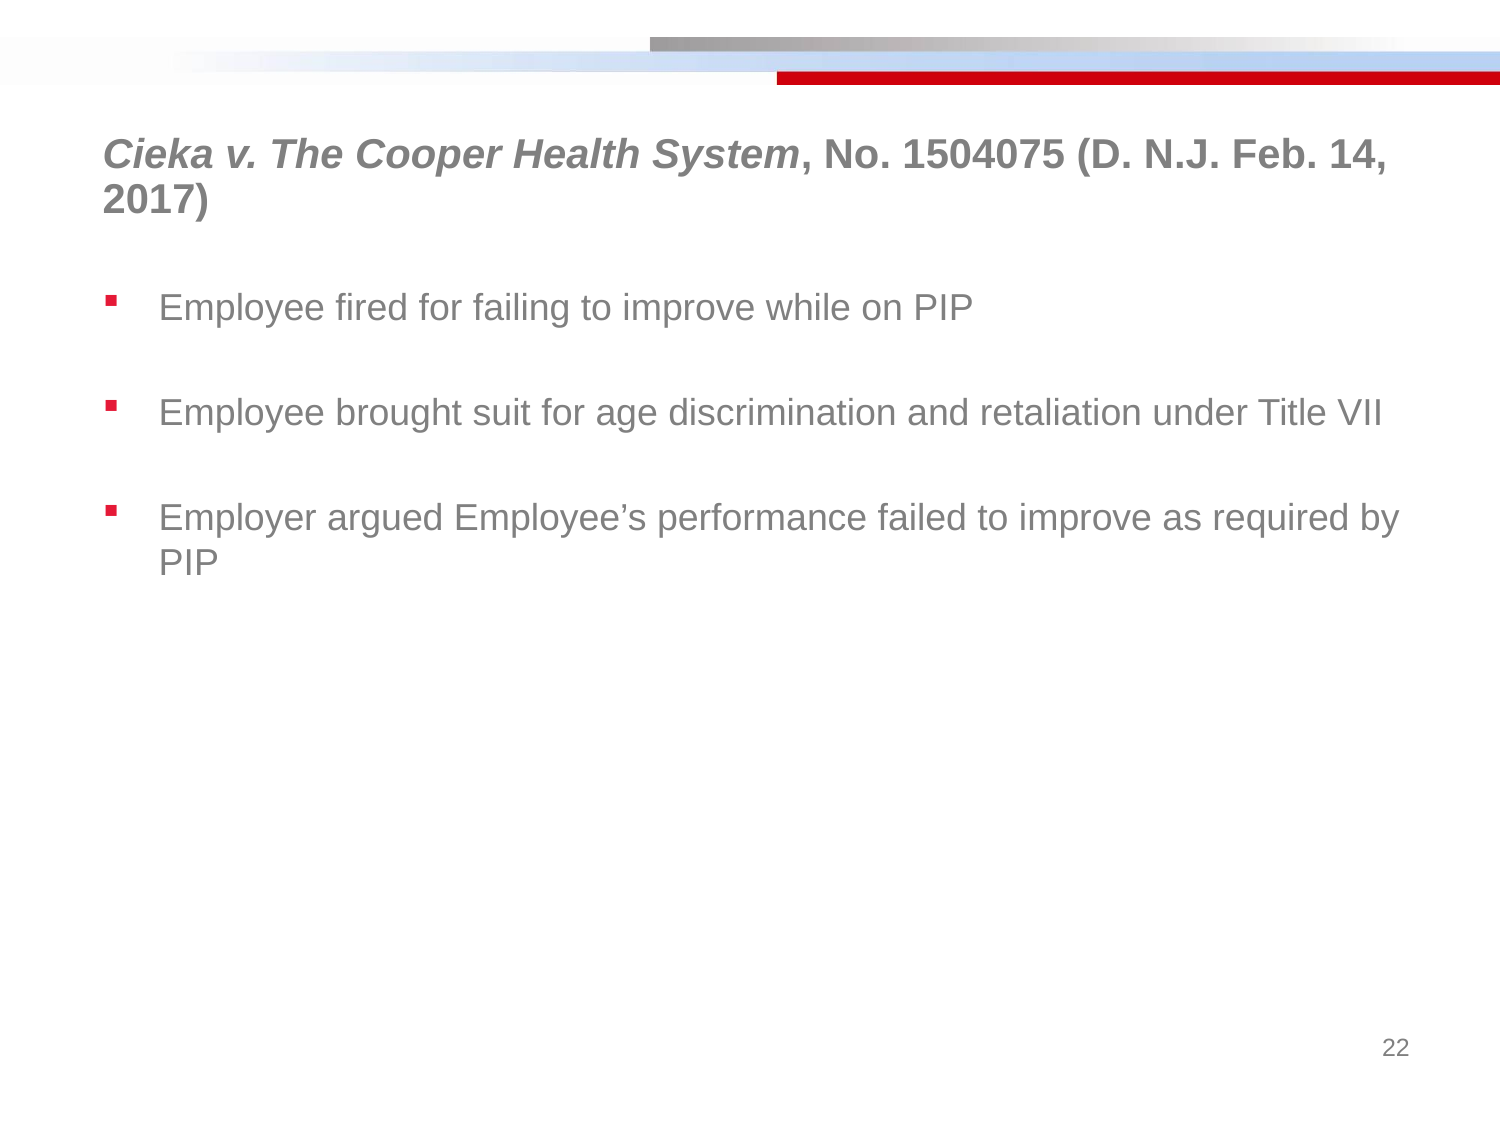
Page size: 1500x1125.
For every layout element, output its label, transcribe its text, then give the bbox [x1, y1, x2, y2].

list Cieka v. The Cooper Health System, No. 1504075 (D. N.J. Feb. 14, 2017) Employee fired for failing to improve while on PIP Employee brought suit for age discrimination and retaliation under Title VII Employer argued Employee’s performance failed to improve as required by PIP [87, 125, 1438, 1103]
slide_number 22 [1074, 1024, 1425, 1103]
picture [0, 37, 1500, 85]
